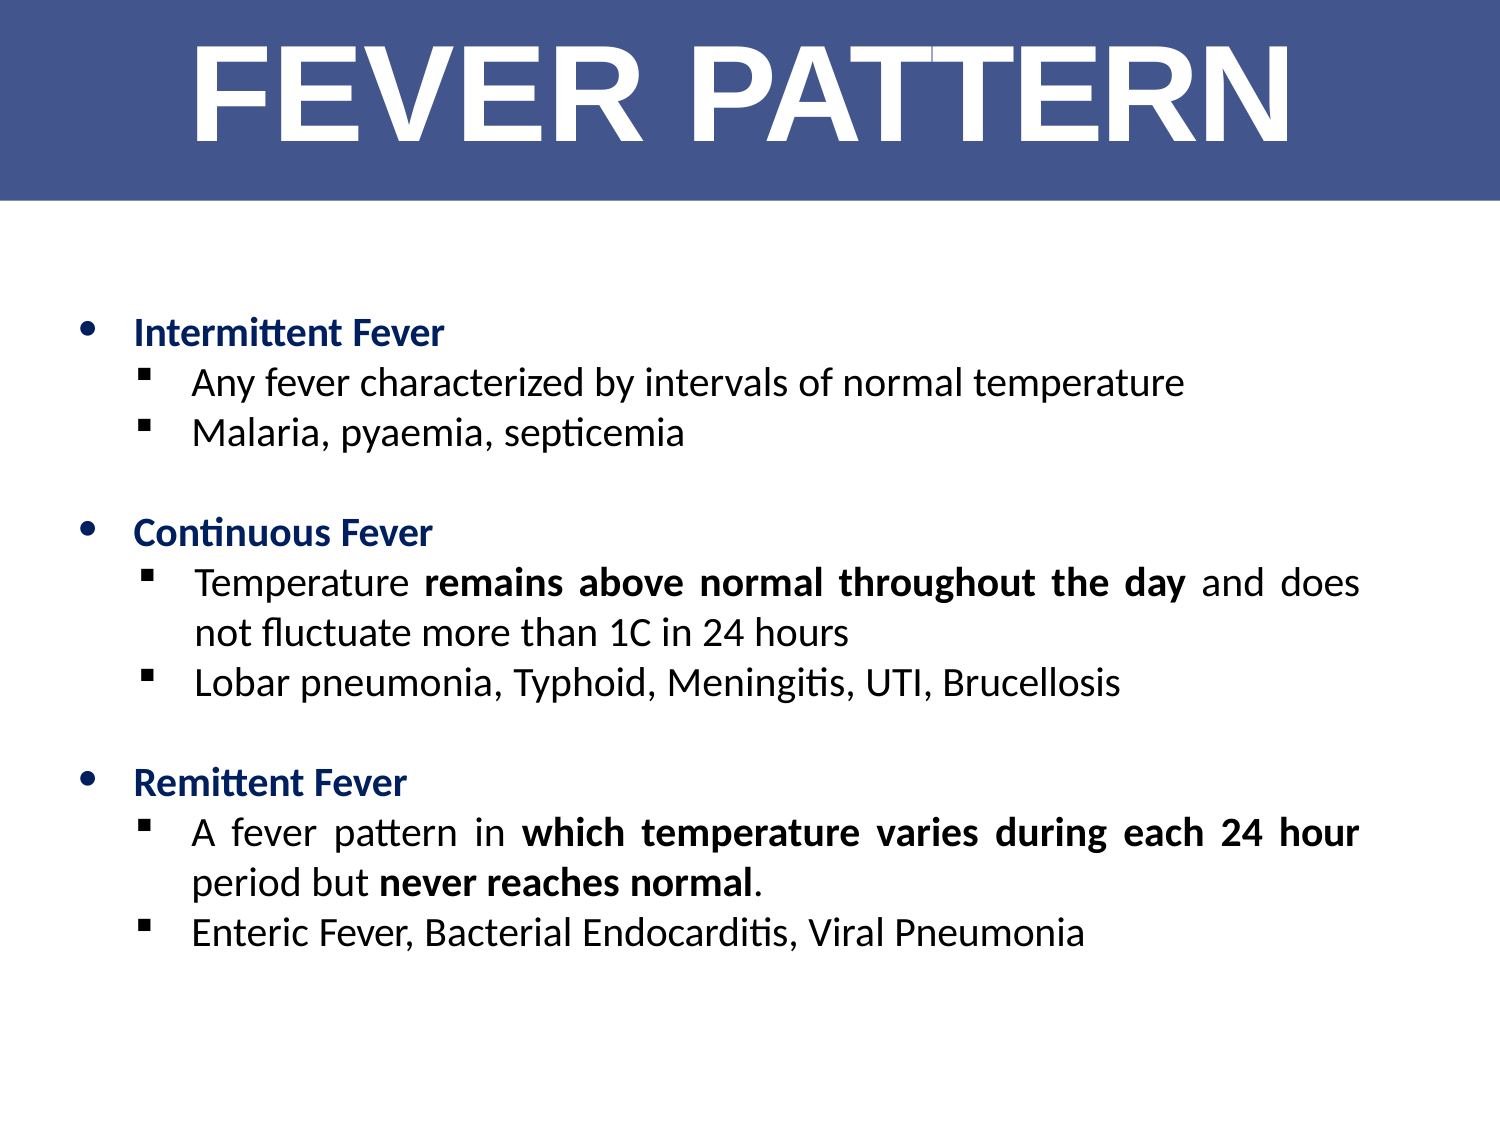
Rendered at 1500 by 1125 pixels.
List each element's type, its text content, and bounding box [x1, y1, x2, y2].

title FEVER PATTERN [186, 1, 1316, 192]
text_box [0, 0, 1500, 201]
text_box Intermittent Fever Any fever characterized by intervals of normal temperature Malaria, pyaemia, septicemia Continuous Fever Temperature remains above normal throughout the day and does not fluctuate more than 1C in 24 hours Lobar pneumonia, Typhoid, Meningitis, UTI, Brucellosis Remittent Fever A fever pattern in which temperature varies during each 24 hour period but never reaches normal. Enteric Fever, Bacterial Endocarditis, Viral Pneumonia [75, 302, 1375, 956]
